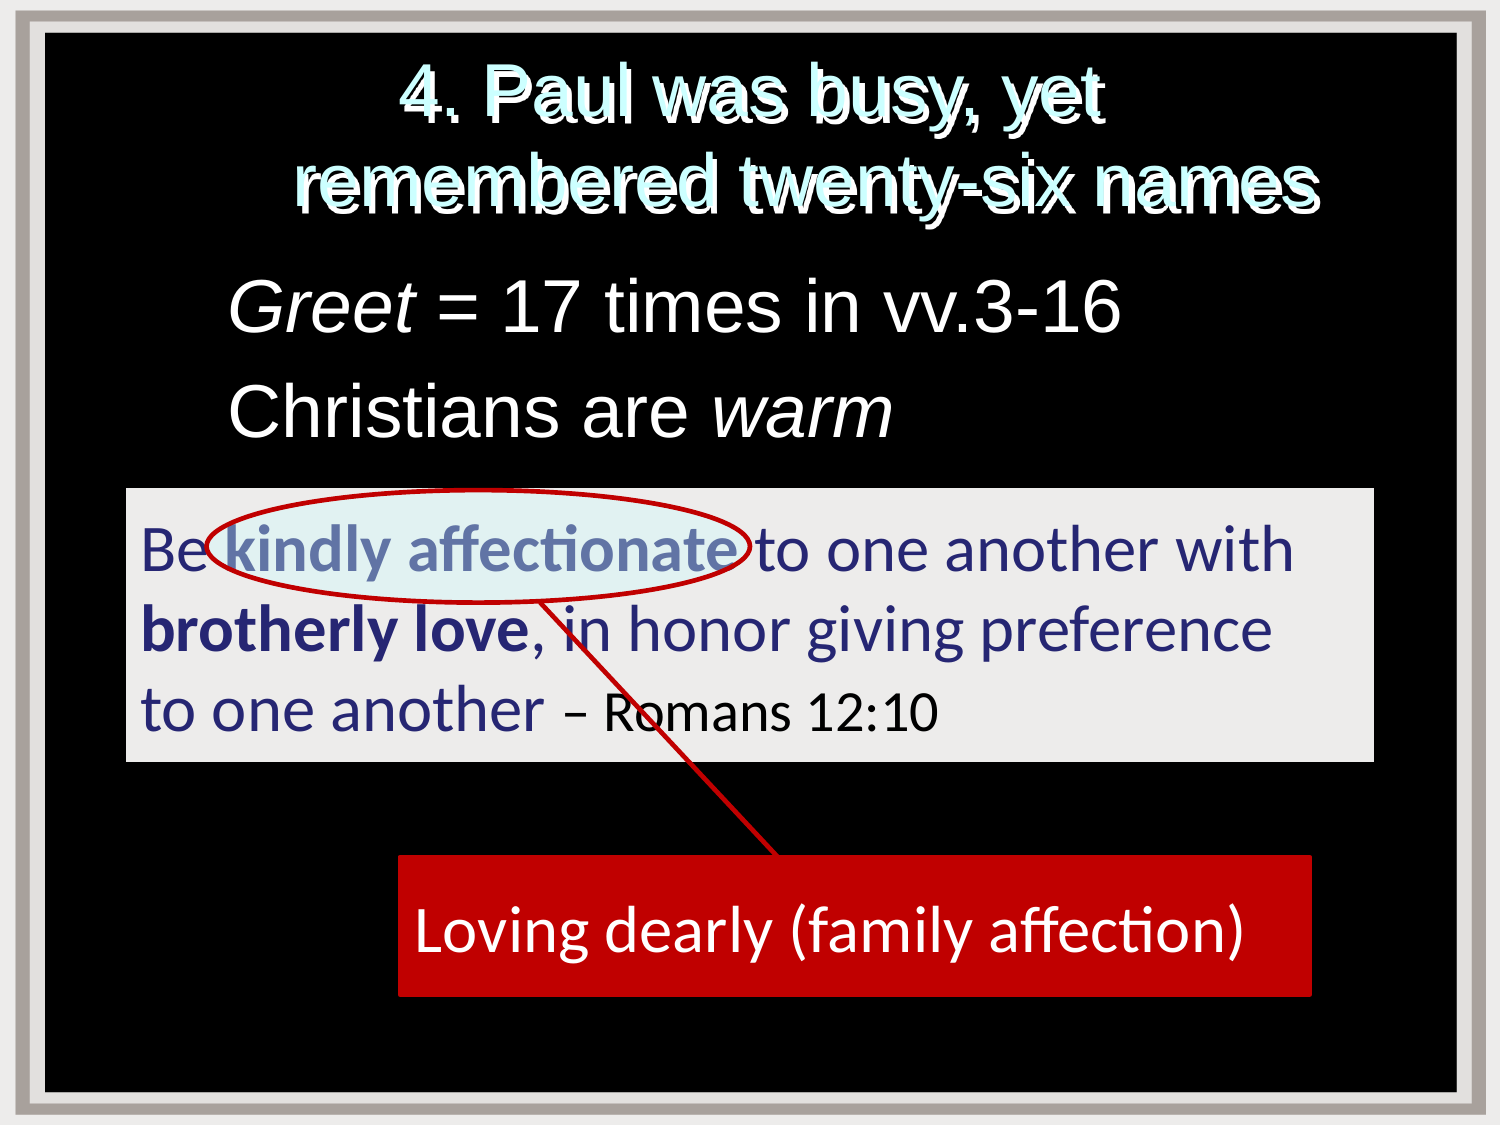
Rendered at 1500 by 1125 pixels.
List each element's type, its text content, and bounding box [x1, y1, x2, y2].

picture [0, 0, 1500, 1125]
text_box [206, 490, 751, 603]
text_box Be kindly affectionate to one another with brotherly love, in honor giving preference to one another – Romans 12:10 [125, 487, 1375, 763]
list Greet = 17 times in vv.3-16 Christians are warm [62, 249, 1438, 1088]
text_box Loving dearly (family affection) [399, 602, 1310, 995]
title 4. Paul was busy, yet remembered twenty-six names [62, 37, 1438, 225]
